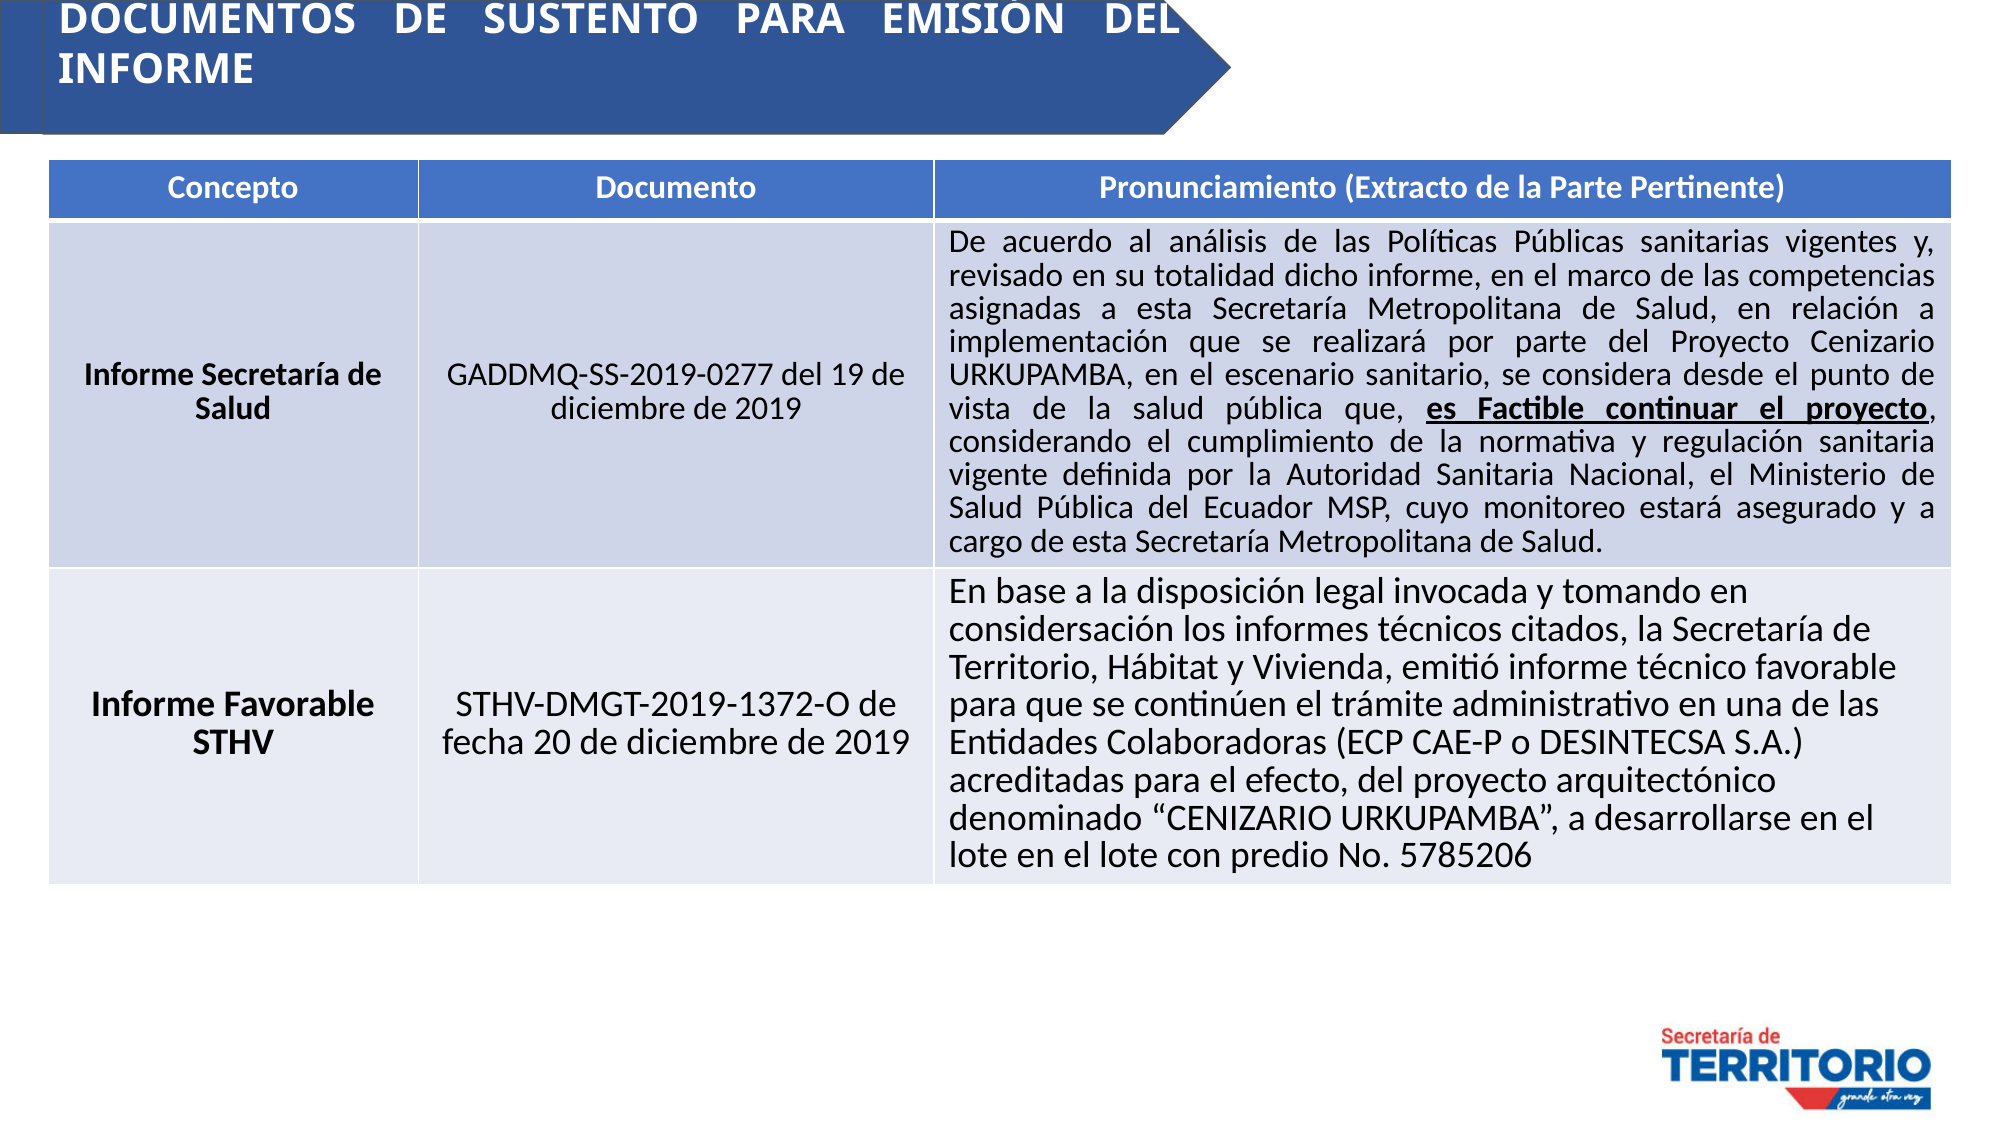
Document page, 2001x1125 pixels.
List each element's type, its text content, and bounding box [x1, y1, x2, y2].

picture [1644, 1019, 1952, 1119]
table_cell Informe Secretaría de Salud [49, 223, 418, 567]
table_cell STHV-DMGT-2019-1372-O de fecha 20 de diciembre de 2019 [419, 569, 933, 884]
table_header Pronunciamiento (Extracto de la Parte Pertinente) [935, 160, 1951, 218]
table_header Documento [419, 160, 933, 218]
table_cell GADDMQ-SS-2019-0277 del 19 de diciembre de 2019 [419, 223, 933, 567]
table_cell En base a la disposición legal invocada y tomando en considersación los informes técnicos citados, la Secretaría de Territorio, Hábitat y Vivienda, emitió informe técnico favorable para que se continúen el trámite administrativo en una de las Entidades Colaboradoras (ECP CAE-P o DESINTECSA S.A.) acreditadas para el efecto, del proyecto arquitectónico denominado “CENIZARIO URKUPAMBA”, a desarrollarse en el lote en el lote con predio No. 5785206 [935, 569, 1951, 884]
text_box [0, 1, 1230, 134]
table_cell De acuerdo al análisis de las Políticas Públicas sanitarias vigentes y, revisado en su totalidad dicho informe, en el marco de las competencias asignadas a esta Secretaría Metropolitana de Salud, en relación a implementación que se realizará por parte del Proyecto Cenizario URKUPAMBA, en el escenario sanitario, se considera desde el punto de vista de la salud pública que, es Factible continuar el proyecto, considerando el cumplimiento de la normativa y regulación sanitaria vigente definida por la Autoridad Sanitaria Nacional, el Ministerio de Salud Pública del Ecuador MSP, cuyo monitoreo estará asegurado y a cargo de esta Secretaría Metropolitana de Salud. [935, 223, 1951, 567]
table_cell Informe Favorable STHV [49, 569, 418, 884]
table_header Concepto [49, 160, 418, 218]
